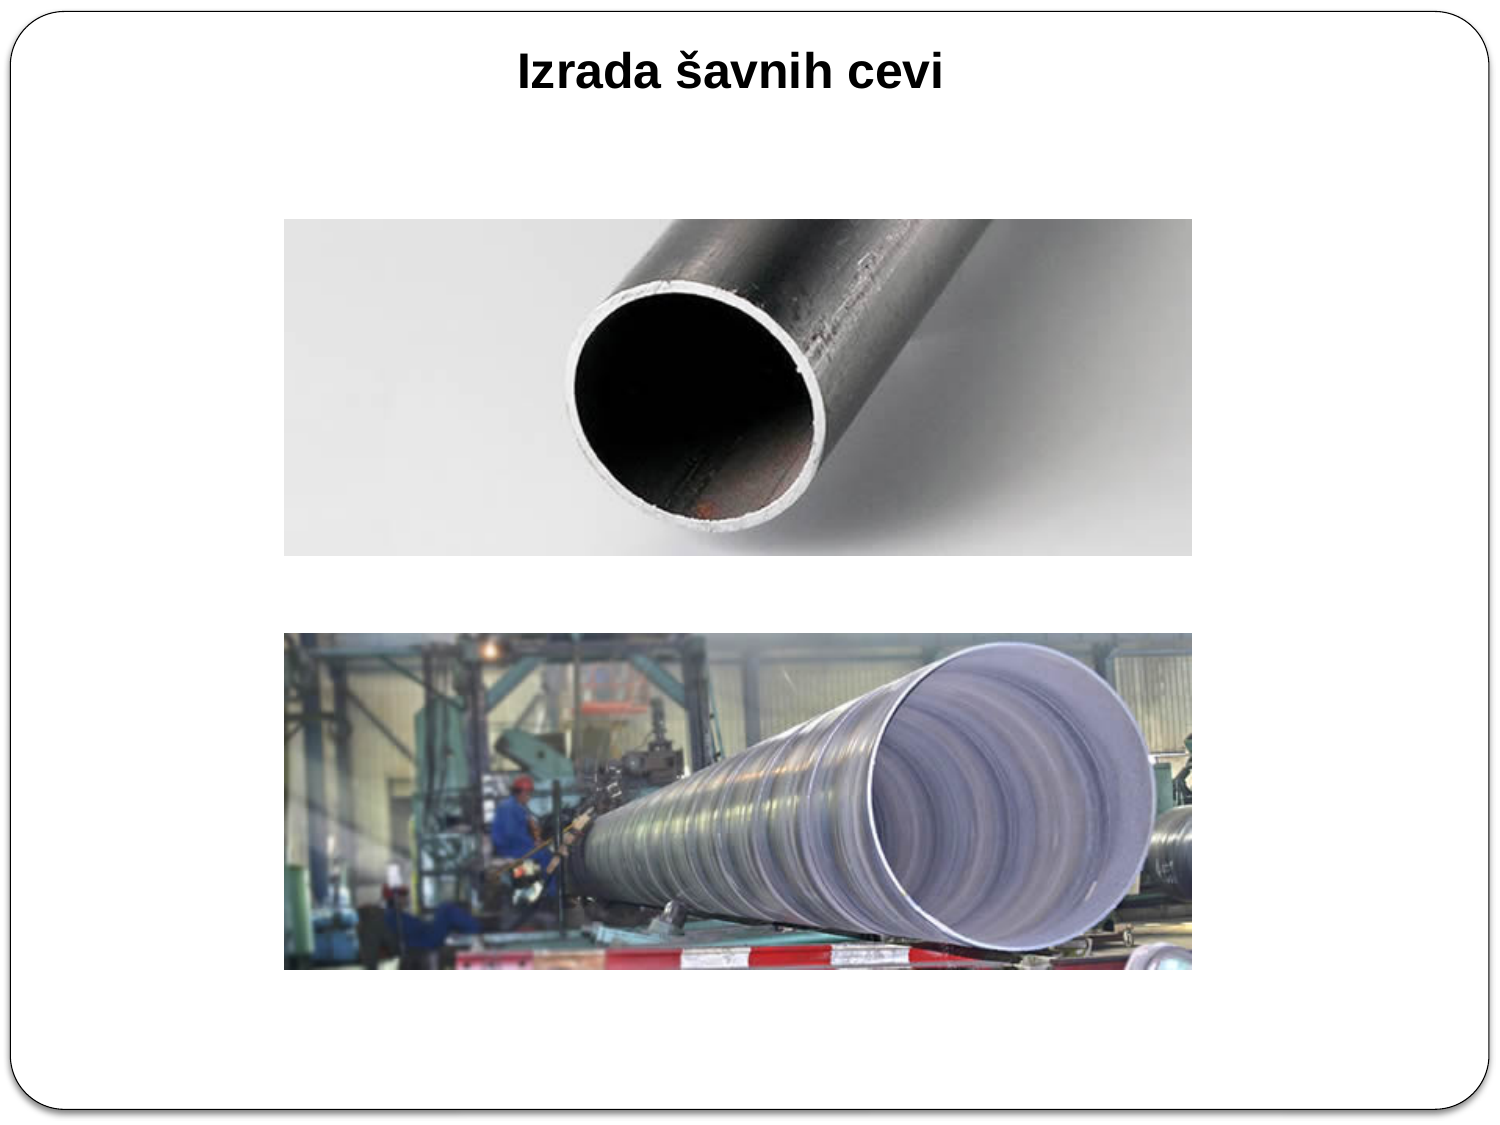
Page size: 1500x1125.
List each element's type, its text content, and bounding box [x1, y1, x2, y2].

picture [284, 633, 1192, 970]
picture [284, 219, 1192, 557]
text_box Izrada šavnih cevi [218, 30, 1258, 106]
